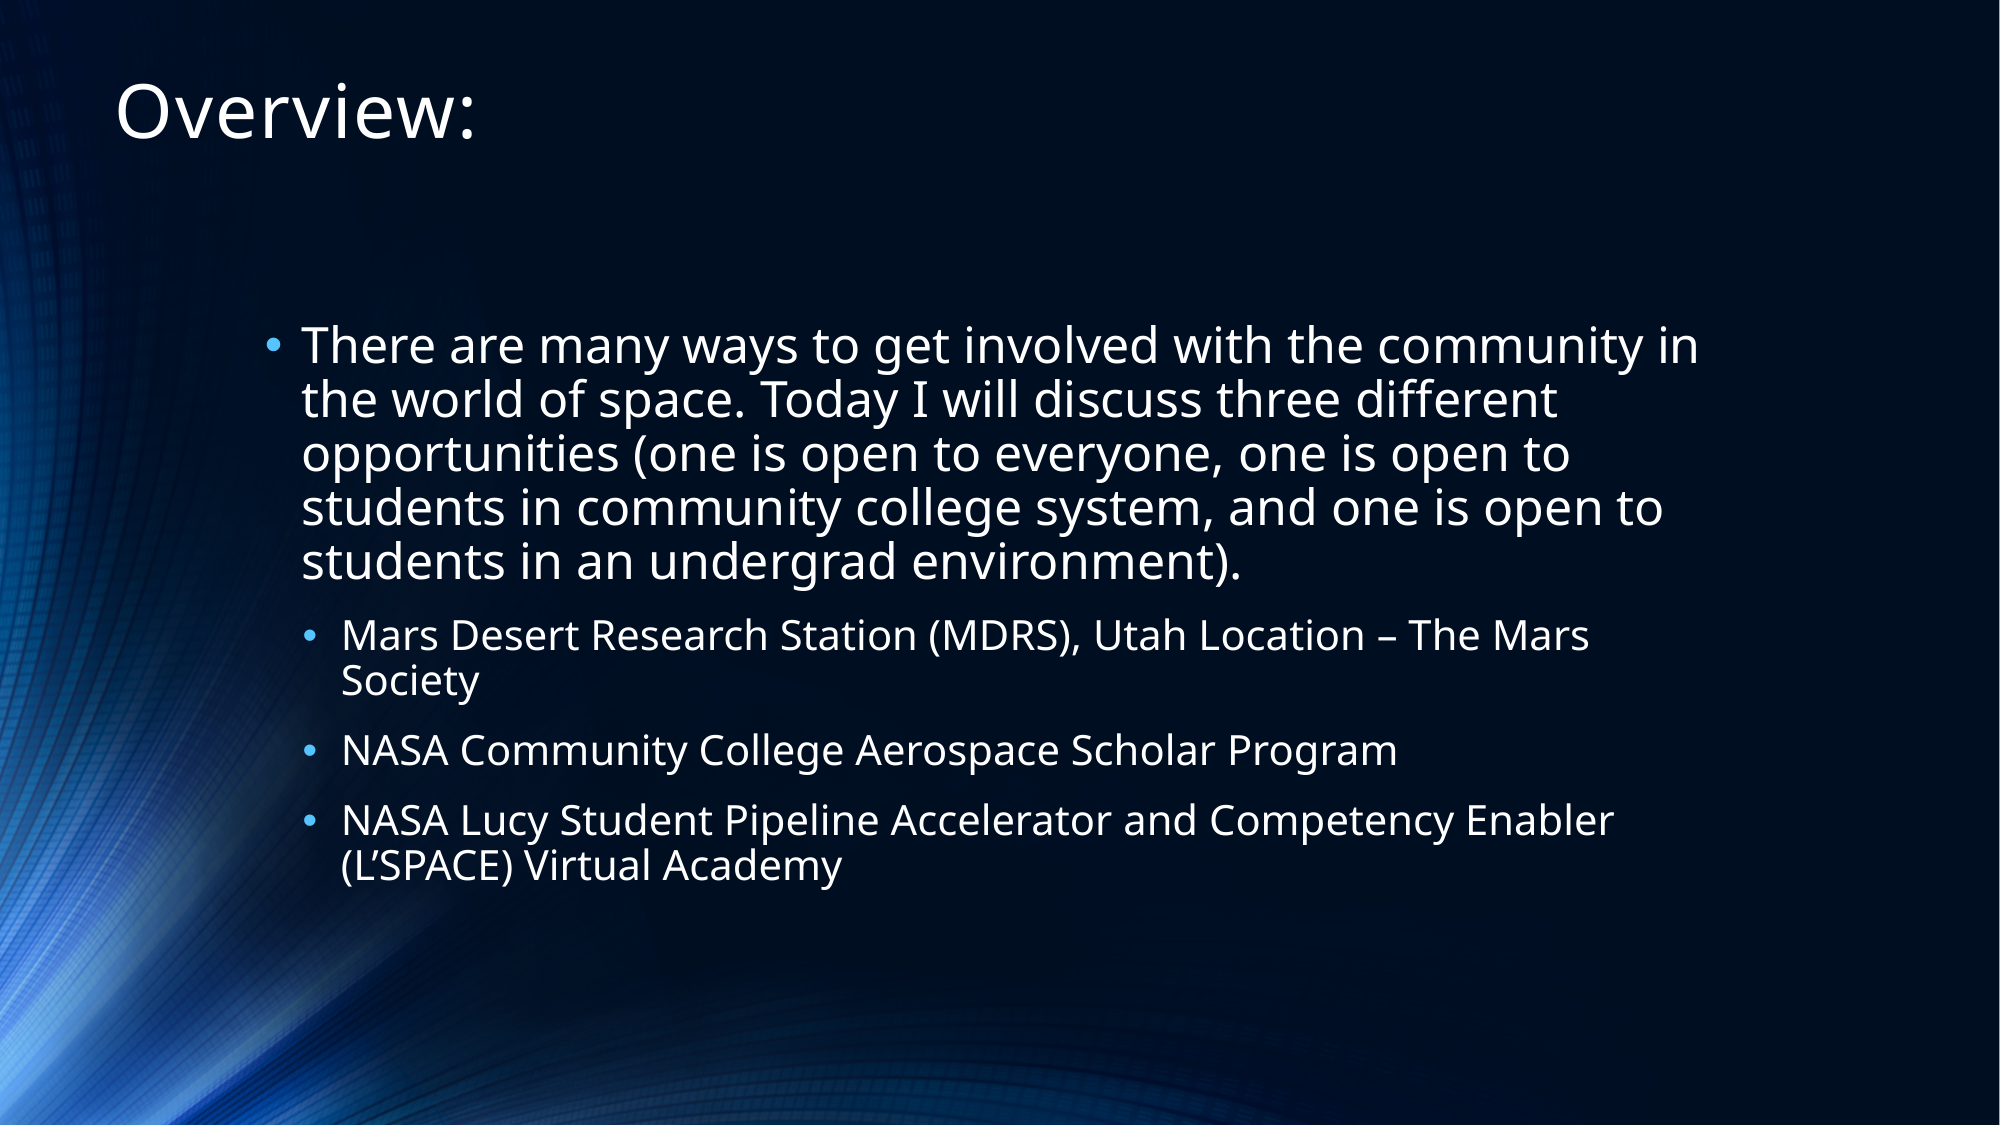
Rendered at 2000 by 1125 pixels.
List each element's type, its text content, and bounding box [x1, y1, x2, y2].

picture [0, 0, 2000, 1125]
list There are many ways to get involved with the community in the world of space. Today I will discuss three different opportunities (one is open to everyone, one is open to students in community college system, and one is open to students in an undergrad environment). Mars Desert Research Station (MDRS), Utah Location – The Mars Society NASA Community College Aerospace Scholar Program NASA Lucy Student Pipeline Accelerator and Competency Enabler (L’SPACE) Virtual Academy [249, 312, 1749, 988]
title Overview: [99, 62, 1600, 163]
